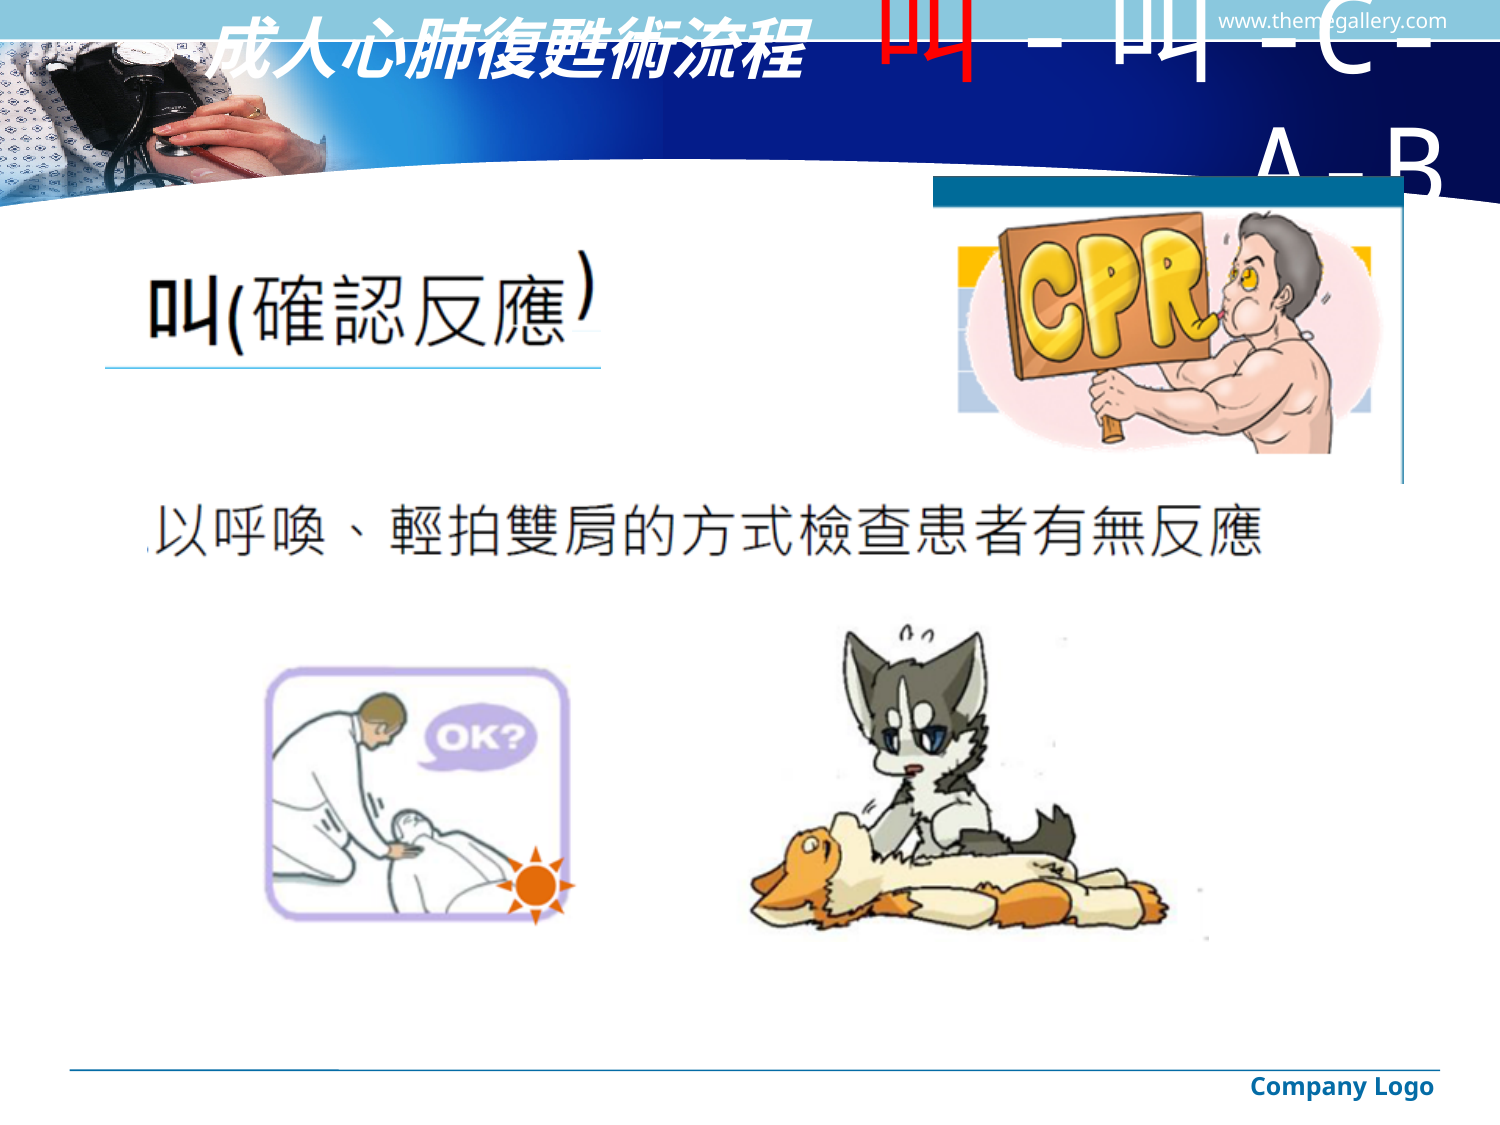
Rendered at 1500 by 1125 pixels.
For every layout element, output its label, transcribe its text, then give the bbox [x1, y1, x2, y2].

picture [572, 230, 601, 333]
slide_number www.themegallery.com [1025, 0, 1463, 38]
footer Company Logo [975, 1062, 1450, 1112]
title 成人心肺復甦術流程 叫-叫-C-A-B [137, 50, 1463, 143]
picture [0, 42, 1500, 206]
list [105, 235, 601, 369]
picture [194, 597, 1210, 942]
picture [147, 485, 1294, 580]
picture [933, 206, 1405, 484]
